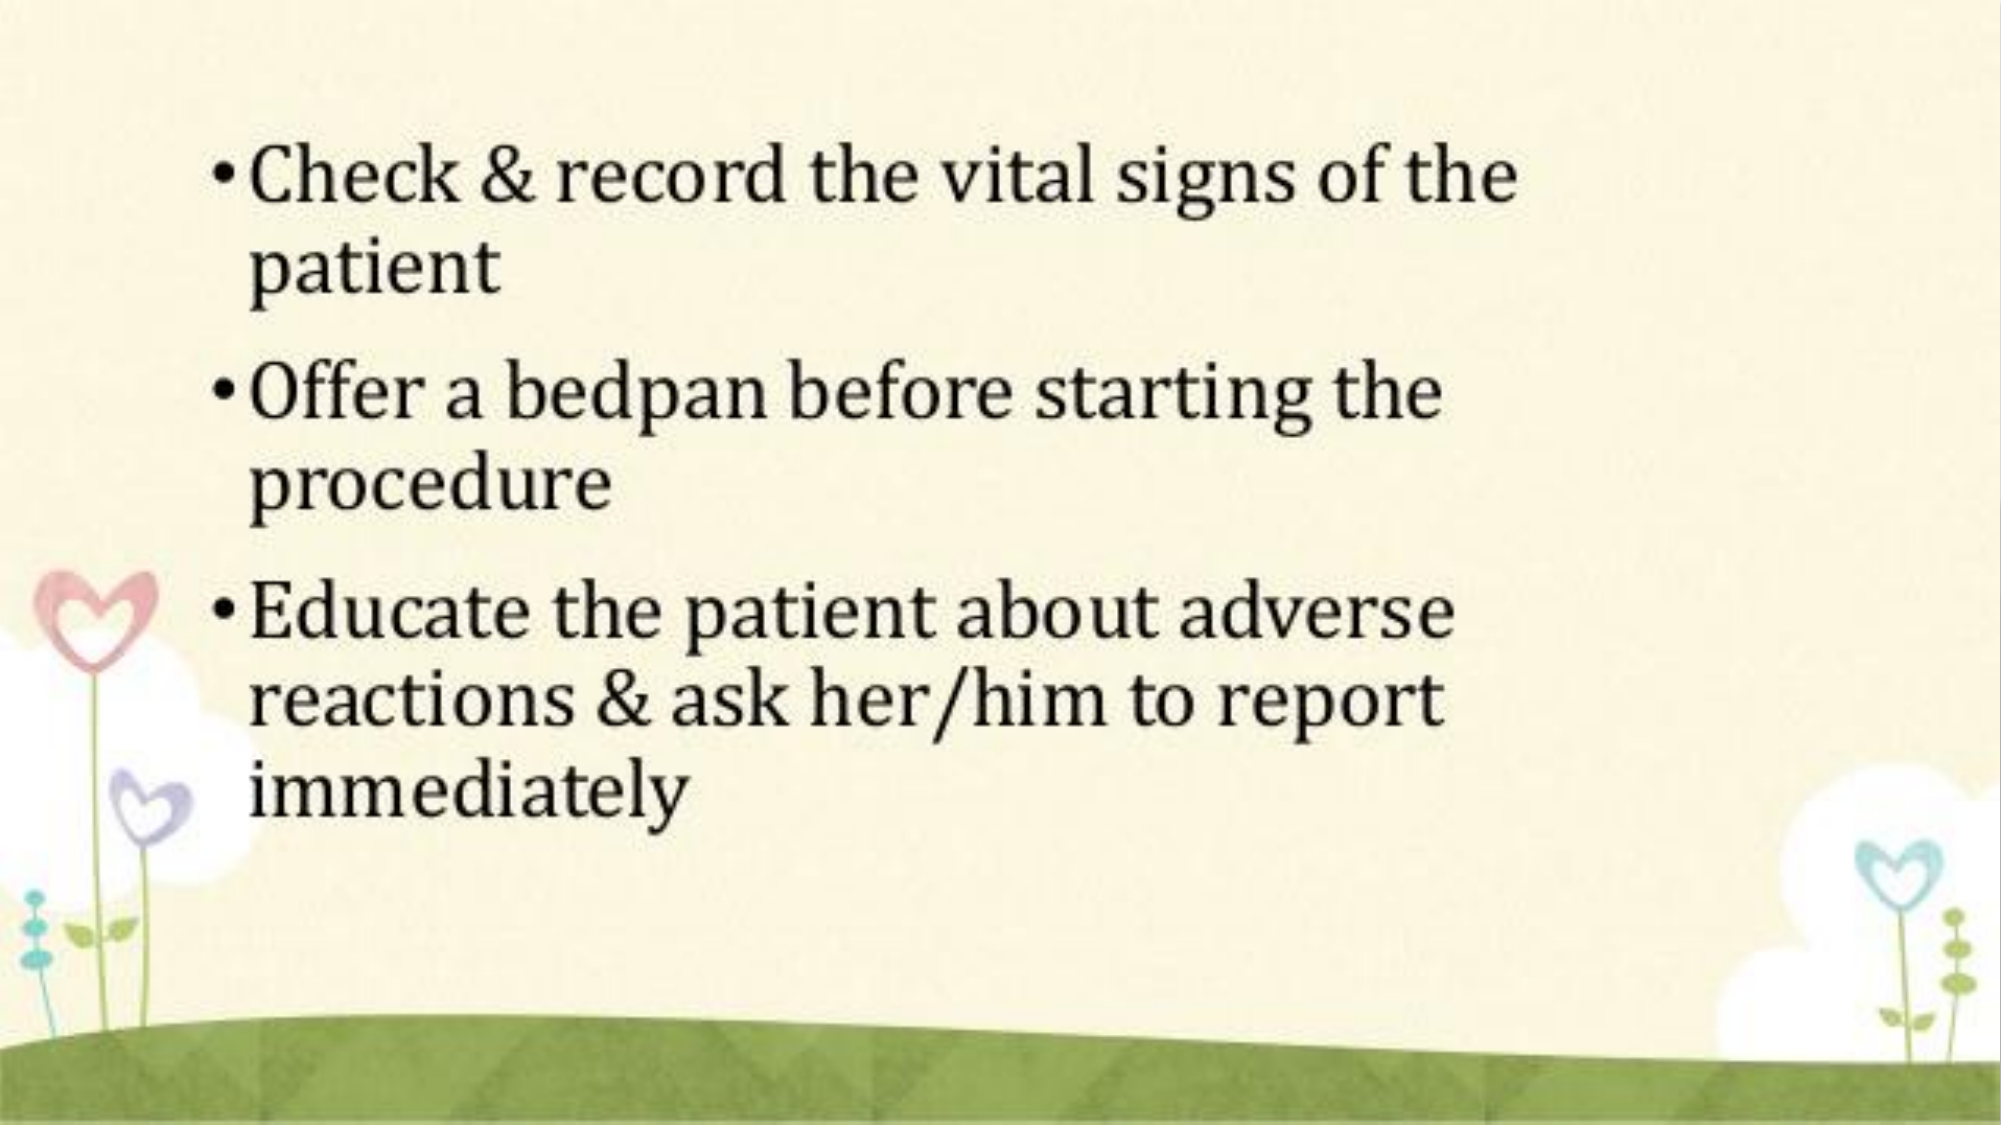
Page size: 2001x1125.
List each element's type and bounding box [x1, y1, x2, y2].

list [0, 0, 2000, 1125]
